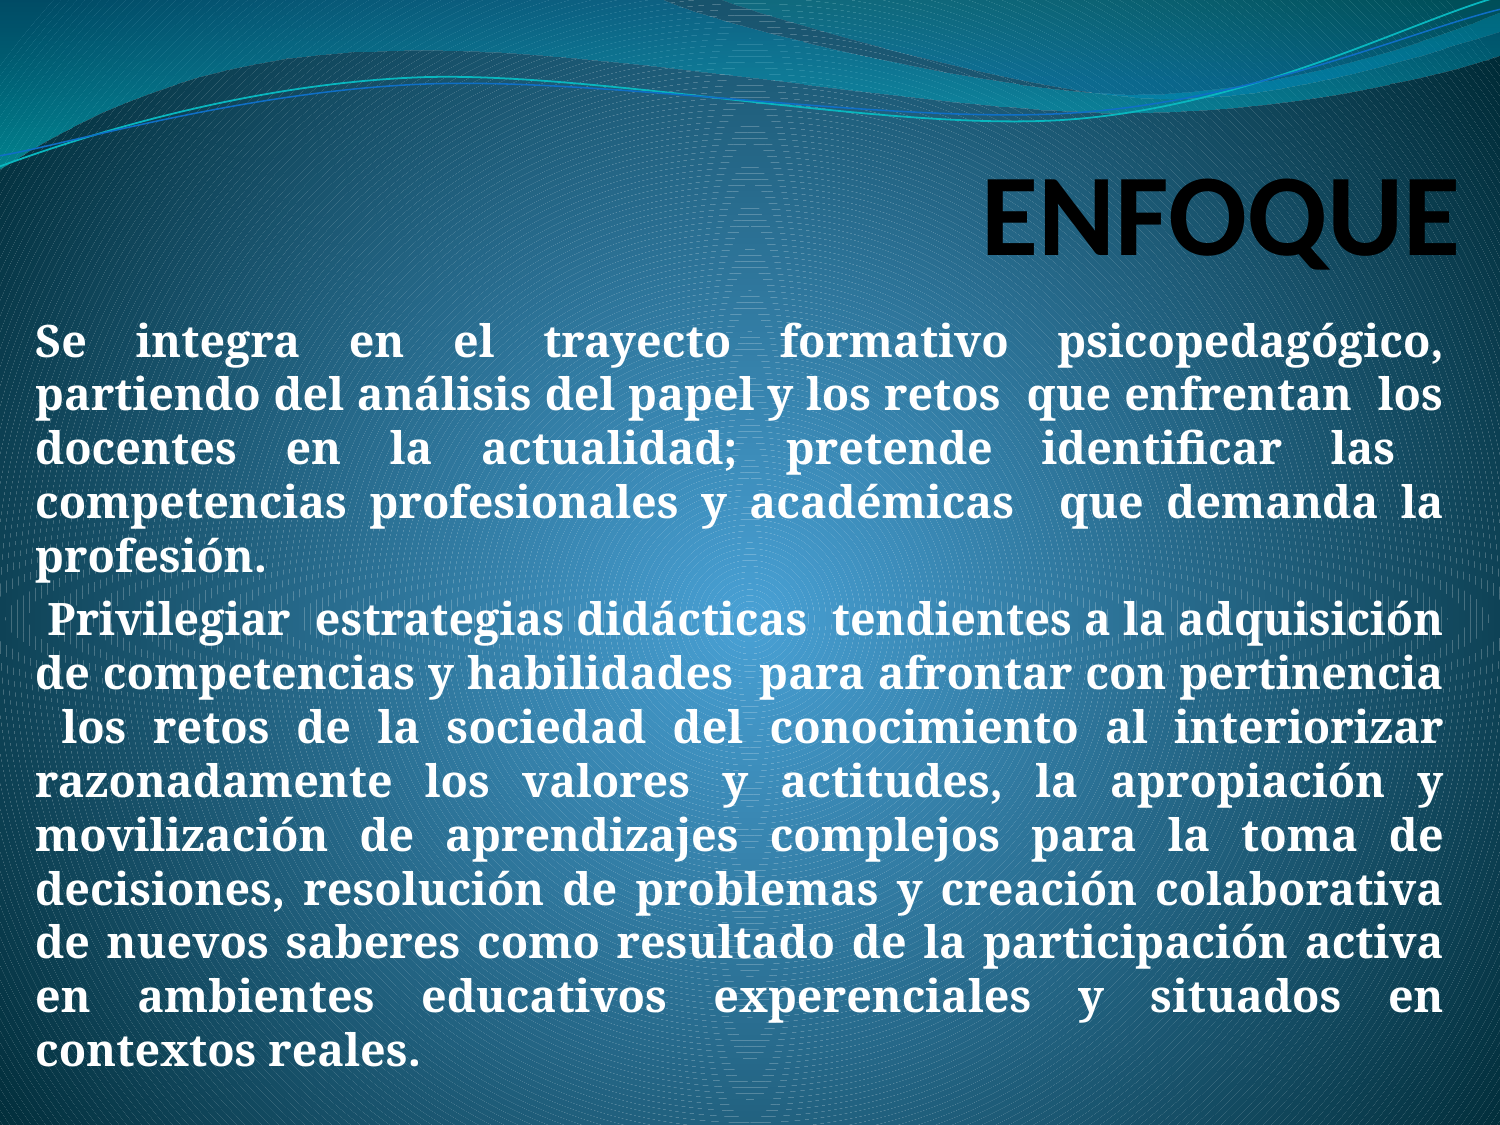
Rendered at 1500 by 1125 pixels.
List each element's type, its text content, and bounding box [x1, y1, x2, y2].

title ENFOQUE [175, 105, 1464, 279]
subtitle Se integra en el trayecto formativo psicopedagógico, partiendo del análisis del papel y los retos que enfrentan los docentes en la actualidad; pretende identificar las competencias profesionales y académicas que demanda la profesión. Privilegiar estrategias didácticas tendientes a la adquisición de competencias y habilidades para afrontar con pertinencia los retos de la sociedad del conocimiento al interiorizar razonadamente los valores y actitudes, la apropiación y movilización de aprendizajes complejos para la toma de decisiones, resolución de problemas y creación colaborativa de nuevos saberes como resultado de la participación activa en ambientes educativos experenciales y situados en contextos reales. [35, 304, 1454, 1125]
